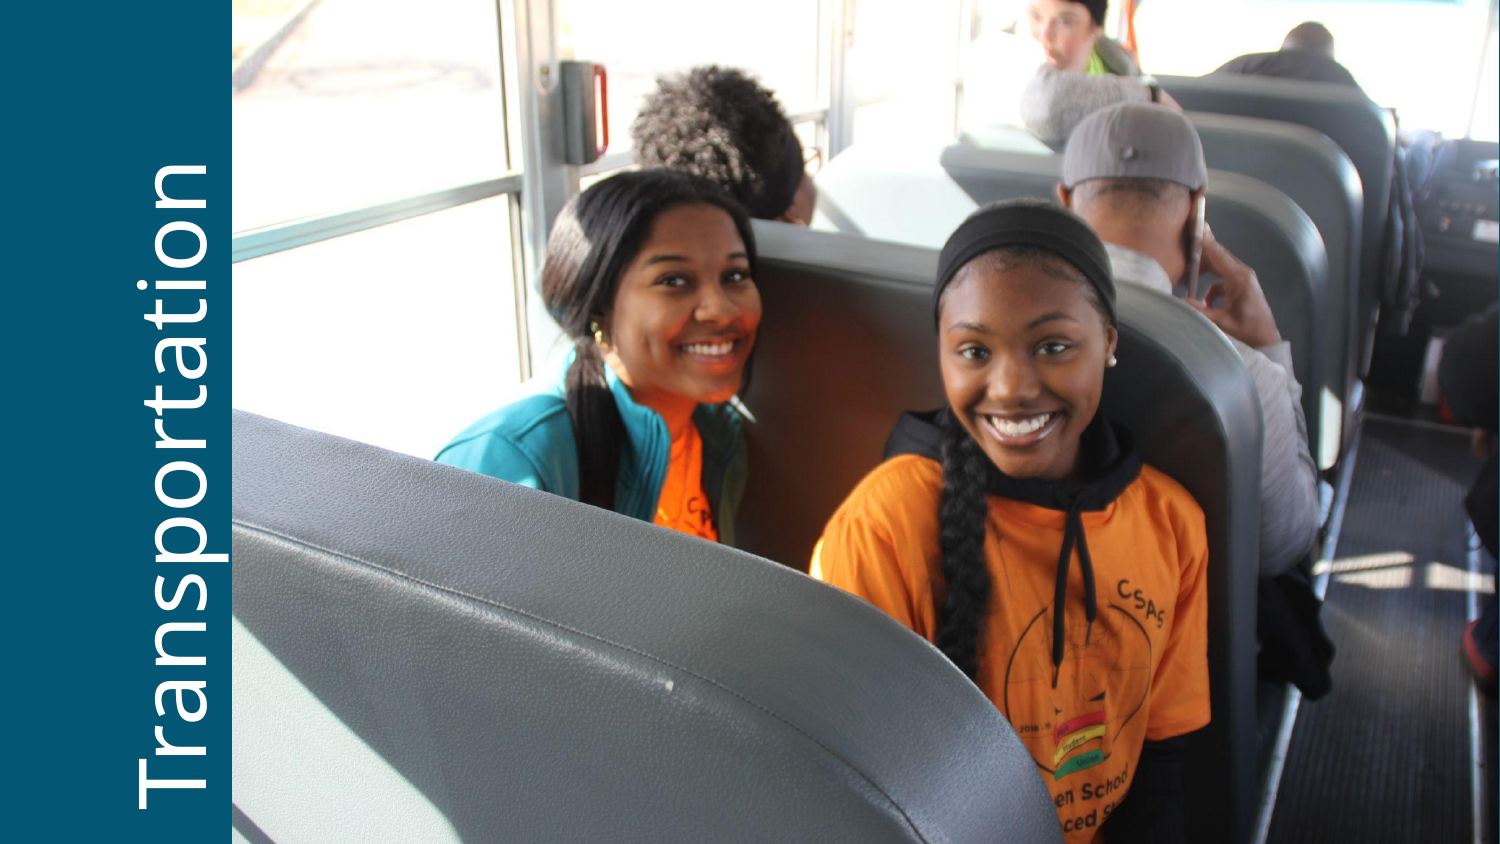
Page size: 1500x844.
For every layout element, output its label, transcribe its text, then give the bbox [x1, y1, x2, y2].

picture [210, 554, 228, 562]
picture [233, 0, 1498, 844]
title Transportation [97, 18, 210, 826]
